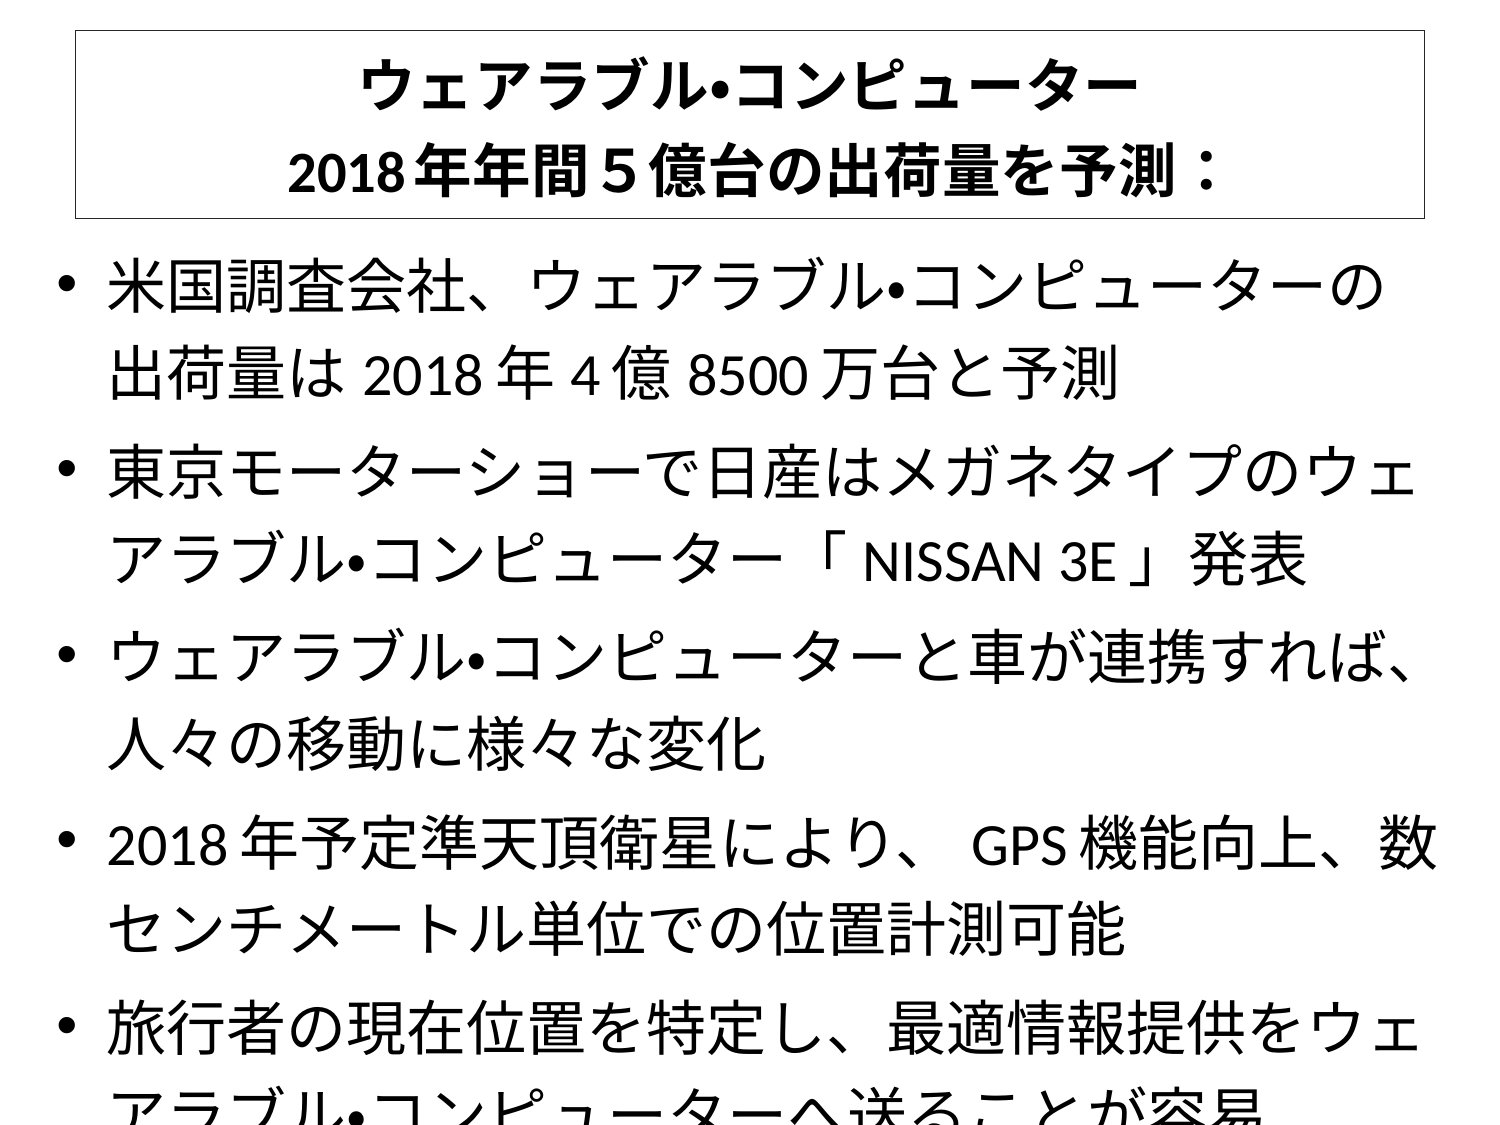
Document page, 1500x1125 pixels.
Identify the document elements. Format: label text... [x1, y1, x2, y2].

title ウェアラブル・コンピューター 2018年年間５億台の出荷量を予測： [75, 30, 1425, 219]
list 米国調査会社、ウェアラブル・コンピューターの出荷量は2018年4億8500万台と予測 東京モーターショーで日産はメガネタイプのウェアラブル・コンピューター「NISSAN 3E」発表 ウェアラブル・コンピューターと車が連携すれば、人々の移動に様々な変化 2018年予定準天頂衛星により、GPS機能向上、数センチメートル単位での位置計測可能 旅行者の現在位置を特定し、最適情報提供をウェアラブル・コンピューターへ送ることが容易 [41, 231, 1459, 1125]
